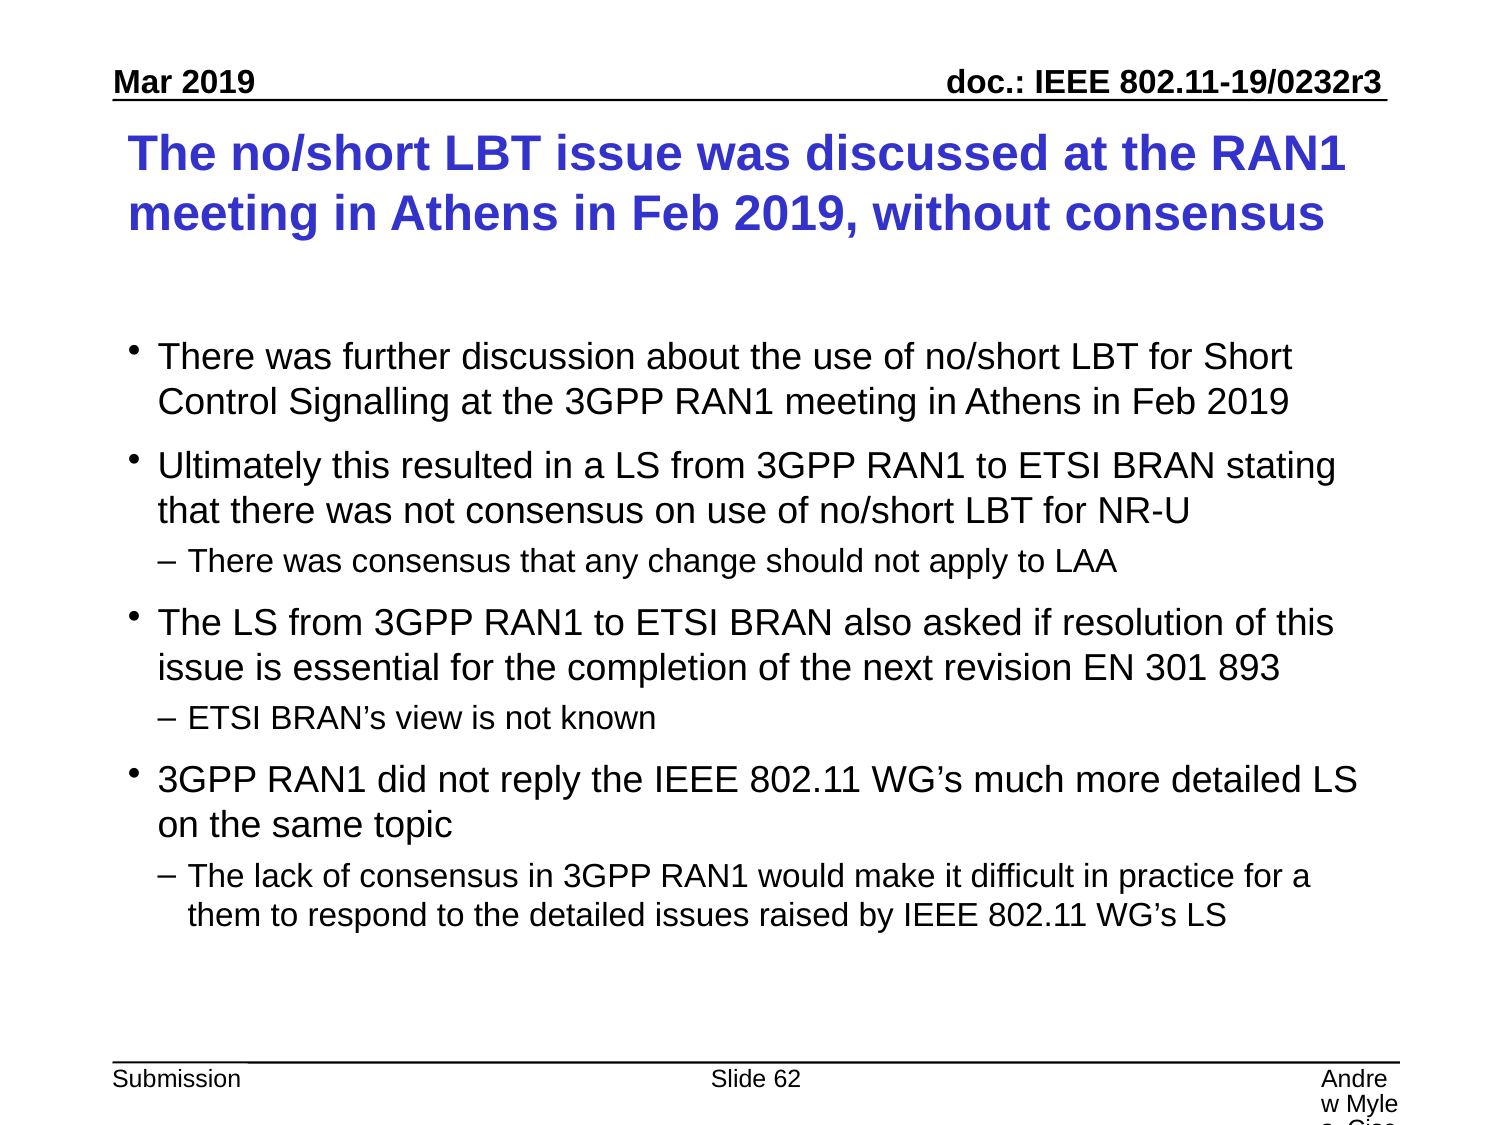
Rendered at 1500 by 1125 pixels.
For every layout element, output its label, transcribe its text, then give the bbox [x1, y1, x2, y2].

list There was further discussion about the use of no/short LBT for Short Control Signalling at the 3GPP RAN1 meeting in Athens in Feb 2019 Ultimately this resulted in a LS from 3GPP RAN1 to ETSI BRAN stating that there was not consensus on use of no/short LBT for NR-U There was consensus that any change should not apply to LAA The LS from 3GPP RAN1 to ETSI BRAN also asked if resolution of this issue is essential for the completion of the next revision EN 301 893 ETSI BRAN’s view is not known 3GPP RAN1 did not reply the IEEE 802.11 WG’s much more detailed LS on the same topic The lack of consensus in 3GPP RAN1 would make it difficult in practice for a them to respond to the detailed issues raised by IEEE 802.11 WG’s LS [112, 324, 1388, 1000]
footer Andrew Myles, Cisco [1320, 1061, 1402, 1093]
slide_number Slide 62 [709, 1061, 803, 1093]
title The no/short LBT issue was discussed at the RAN1 meeting in Athens in Feb 2019, without consensus [112, 112, 1388, 288]
